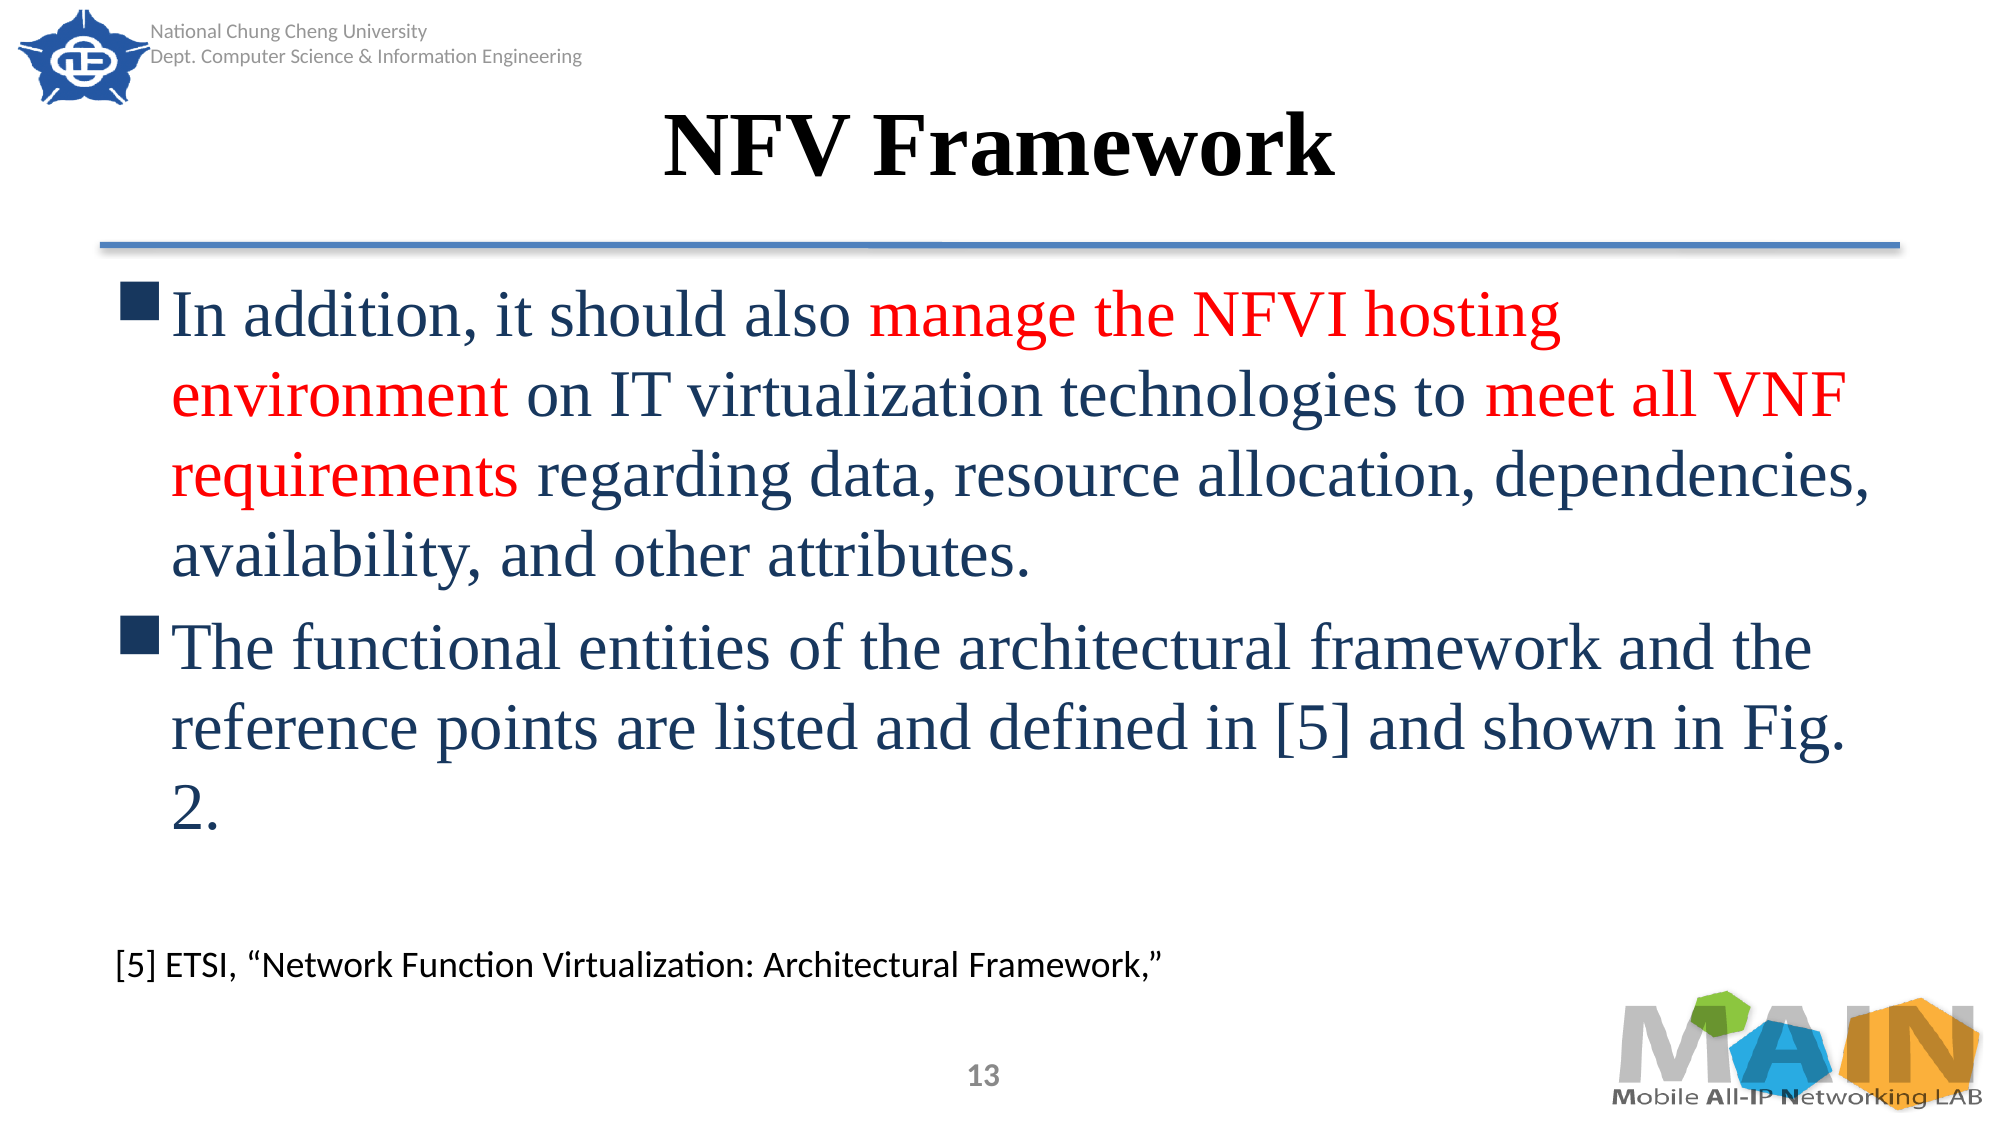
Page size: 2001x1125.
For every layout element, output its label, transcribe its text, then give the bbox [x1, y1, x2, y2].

list In addition, it should also manage the NFVI hosting environment on IT virtualization technologies to meet all VNF requirements regarding data, resource allocation, dependencies, availability, and other attributes. The functional entities of the architectural framework and the reference points are listed and defined in [5] and shown in Fig. 2. [99, 262, 1931, 1006]
slide_number 13 [750, 1042, 1217, 1103]
picture [0, 0, 168, 113]
title NFV Framework [99, 44, 1901, 233]
picture [1400, 987, 1984, 1113]
text_box [5] ETSI, “Network Function Virtualization: Architectural Framework,” [99, 932, 1277, 993]
